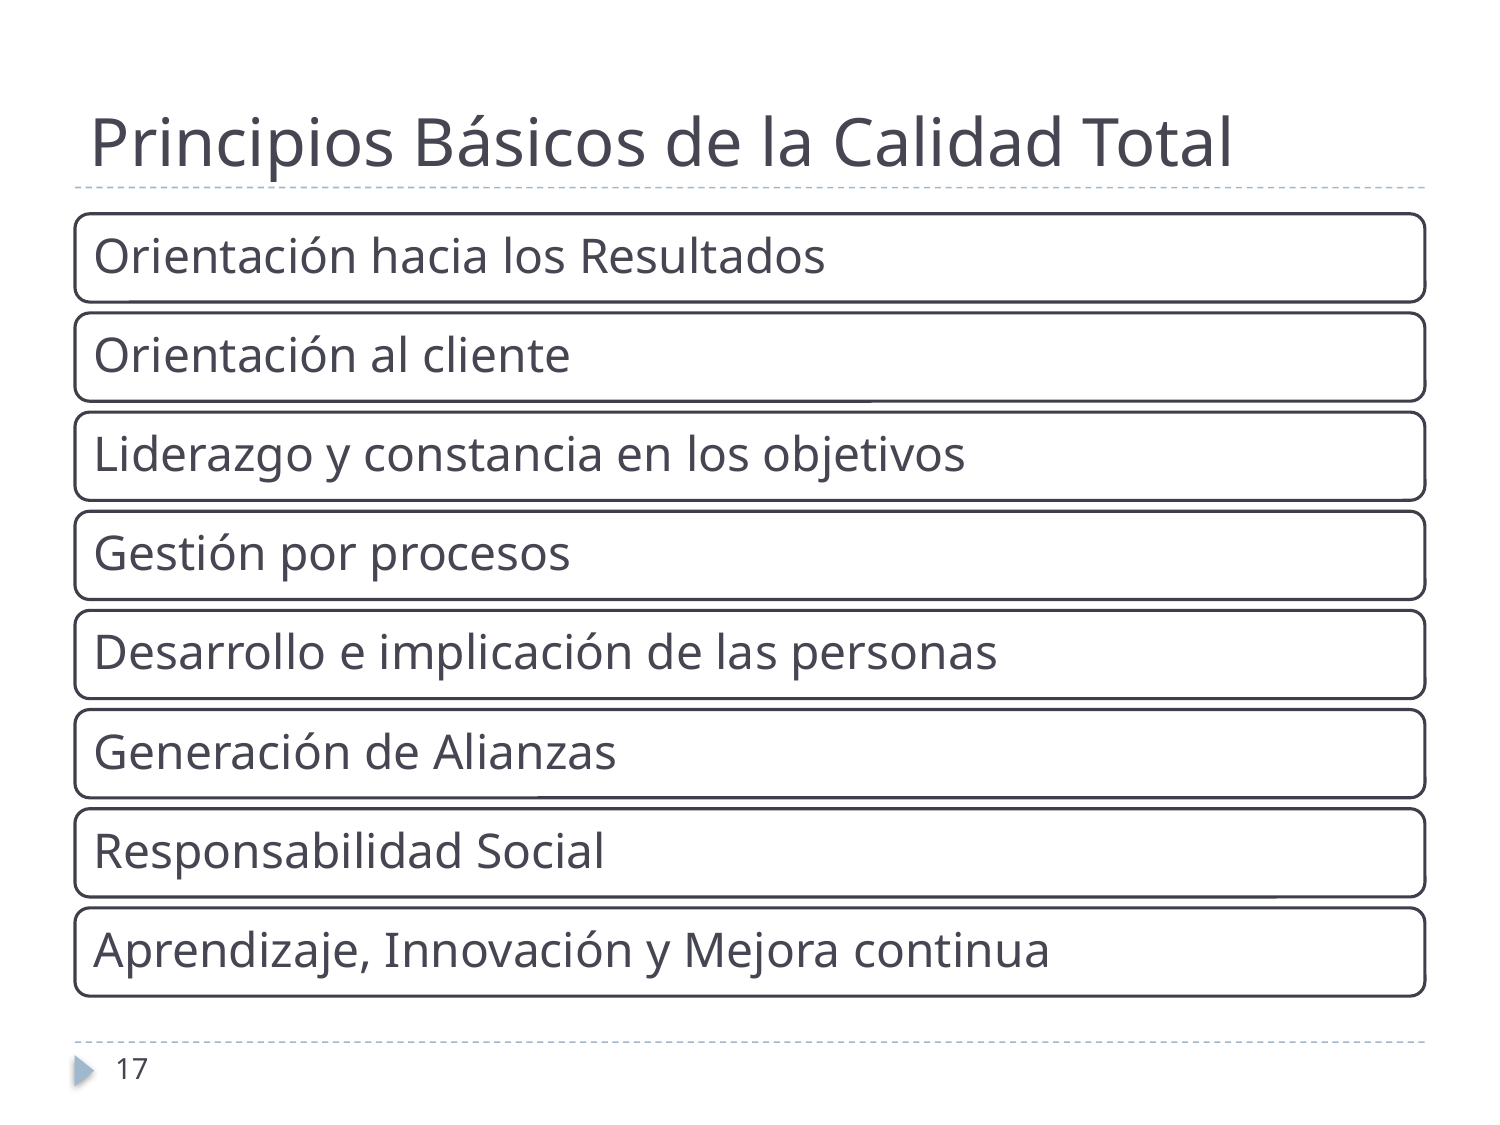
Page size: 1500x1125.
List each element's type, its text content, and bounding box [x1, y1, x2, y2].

slide_number 17 [100, 1042, 426, 1103]
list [74, 199, 1426, 1011]
title Principios Básicos de la Calidad Total [75, 24, 1425, 188]
